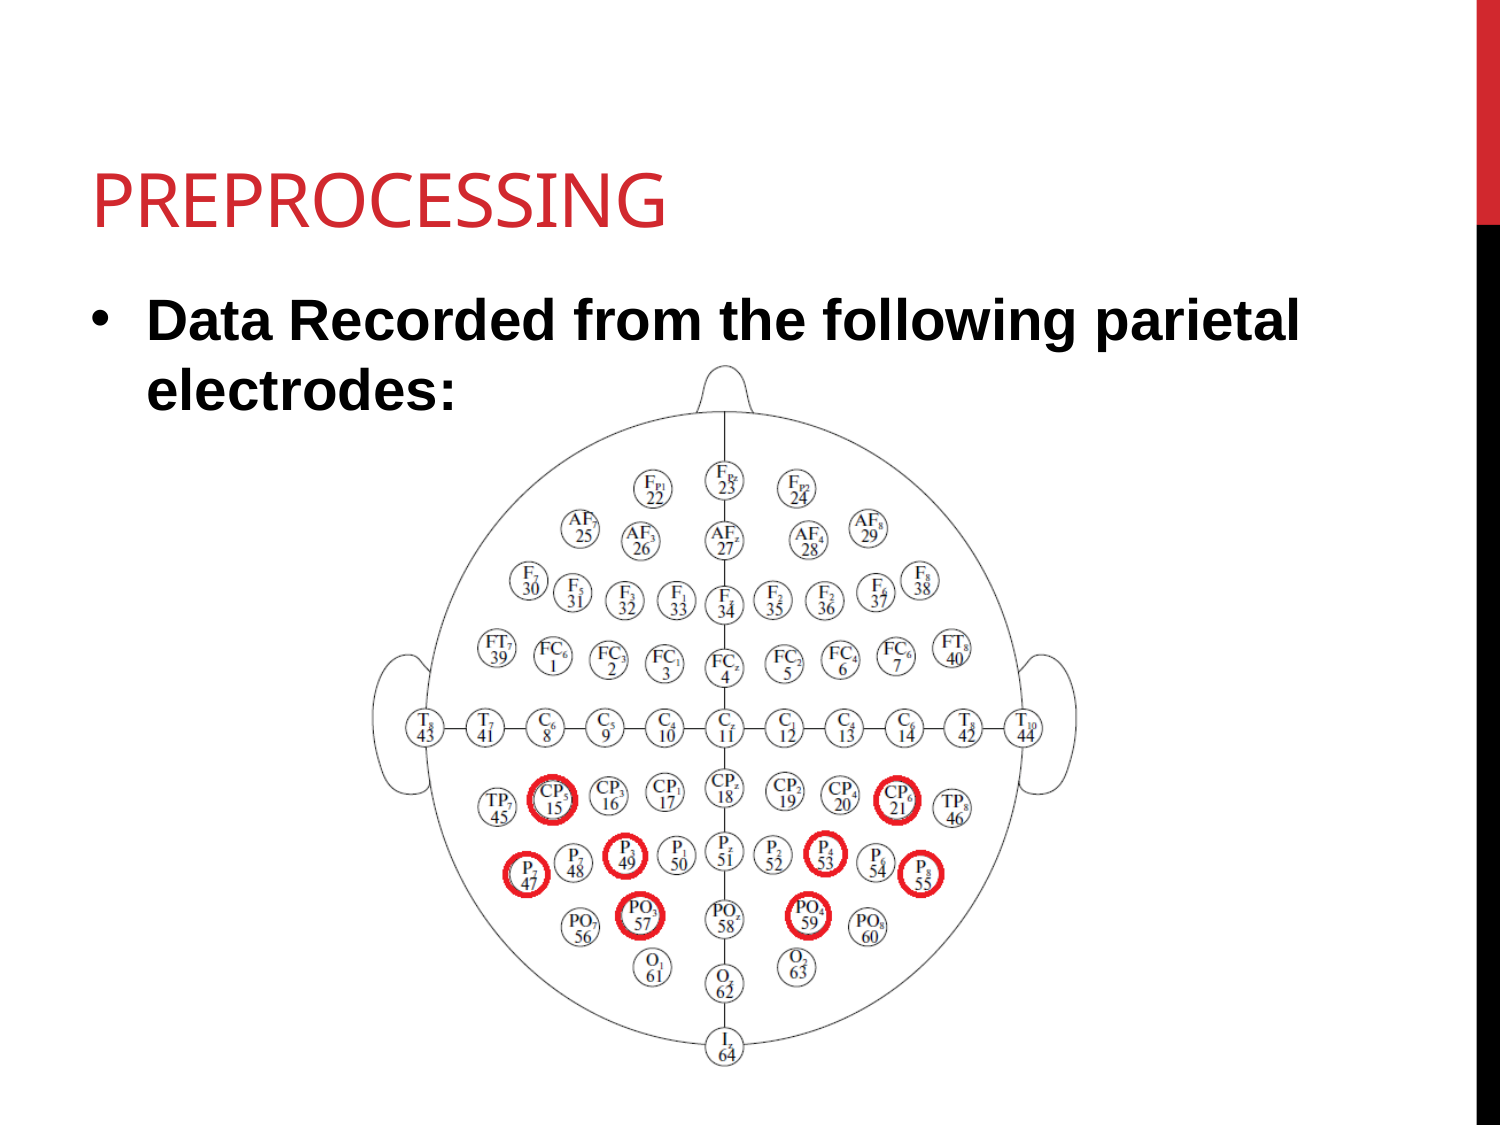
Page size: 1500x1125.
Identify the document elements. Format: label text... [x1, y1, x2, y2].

list Data Recorded from the following parietal electrodes: [75, 275, 1325, 993]
title Preprocessing [75, 25, 1025, 250]
picture [311, 310, 1151, 1122]
